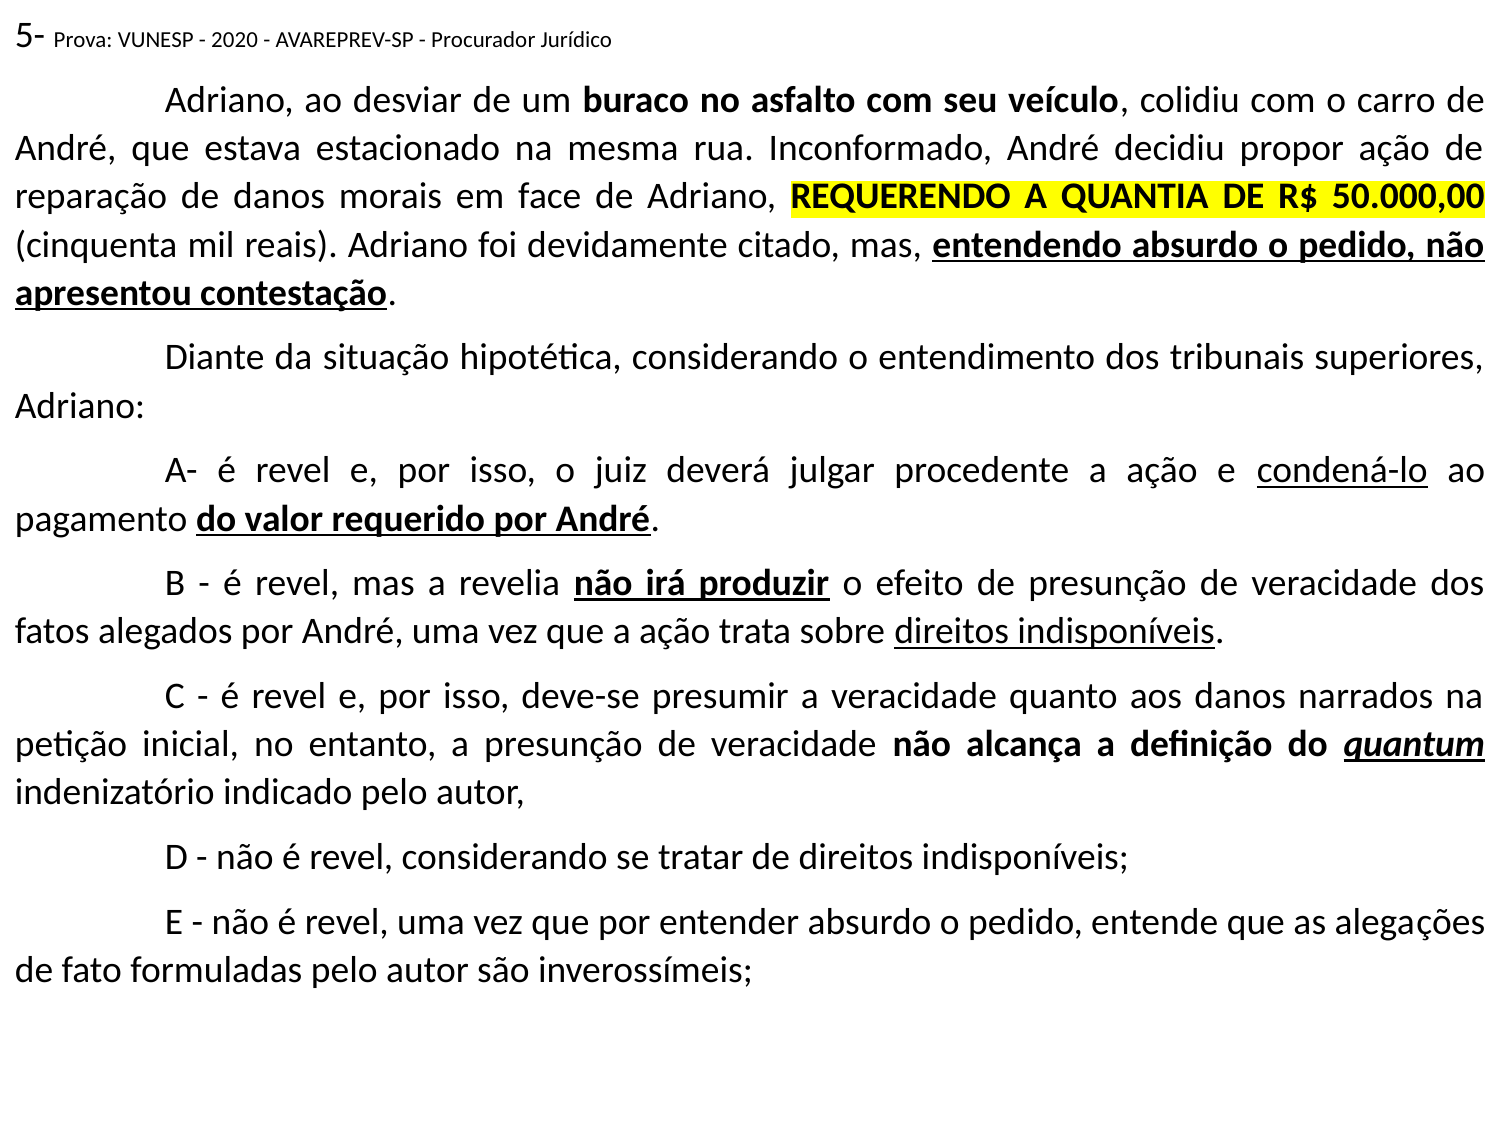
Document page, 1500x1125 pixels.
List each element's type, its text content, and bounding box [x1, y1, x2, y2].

text_box 5- Prova: VUNESP - 2020 - AVAREPREV-SP - Procurador Jurídico Adriano, ao desviar de um buraco no asfalto com seu veículo, colidiu com o carro de André, que estava estacionado na mesma rua. Inconformado, André decidiu propor ação de reparação de danos morais em face de Adriano, REQUERENDO A QUANTIA DE R$ 50.000,00 (cinquenta mil reais). Adriano foi devidamente citado, mas, entendendo absurdo o pedido, não apresentou contestação. Diante da situação hipotética, considerando o entendimento dos tribunais superiores, Adriano: A- é revel e, por isso, o juiz deverá julgar procedente a ação e condená-lo ao pagamento do valor requerido por André. B - é revel, mas a revelia não irá produzir o efeito de presunção de veracidade dos fatos alegados por André, uma vez que a ação trata sobre direitos indisponíveis. C - é revel e, por isso, deve-se presumir a veracidade quanto aos danos narrados na petição inicial, no entanto, a presunção de veracidade não alcança a definição do quantum indenizatório indicado pelo autor, D - não é revel, considerando se tratar de direitos indisponíveis; E - não é revel, uma vez que por entender absurdo o pedido, entende que as alegações de fato formuladas pelo autor são inverossímeis; [0, 0, 1500, 1125]
